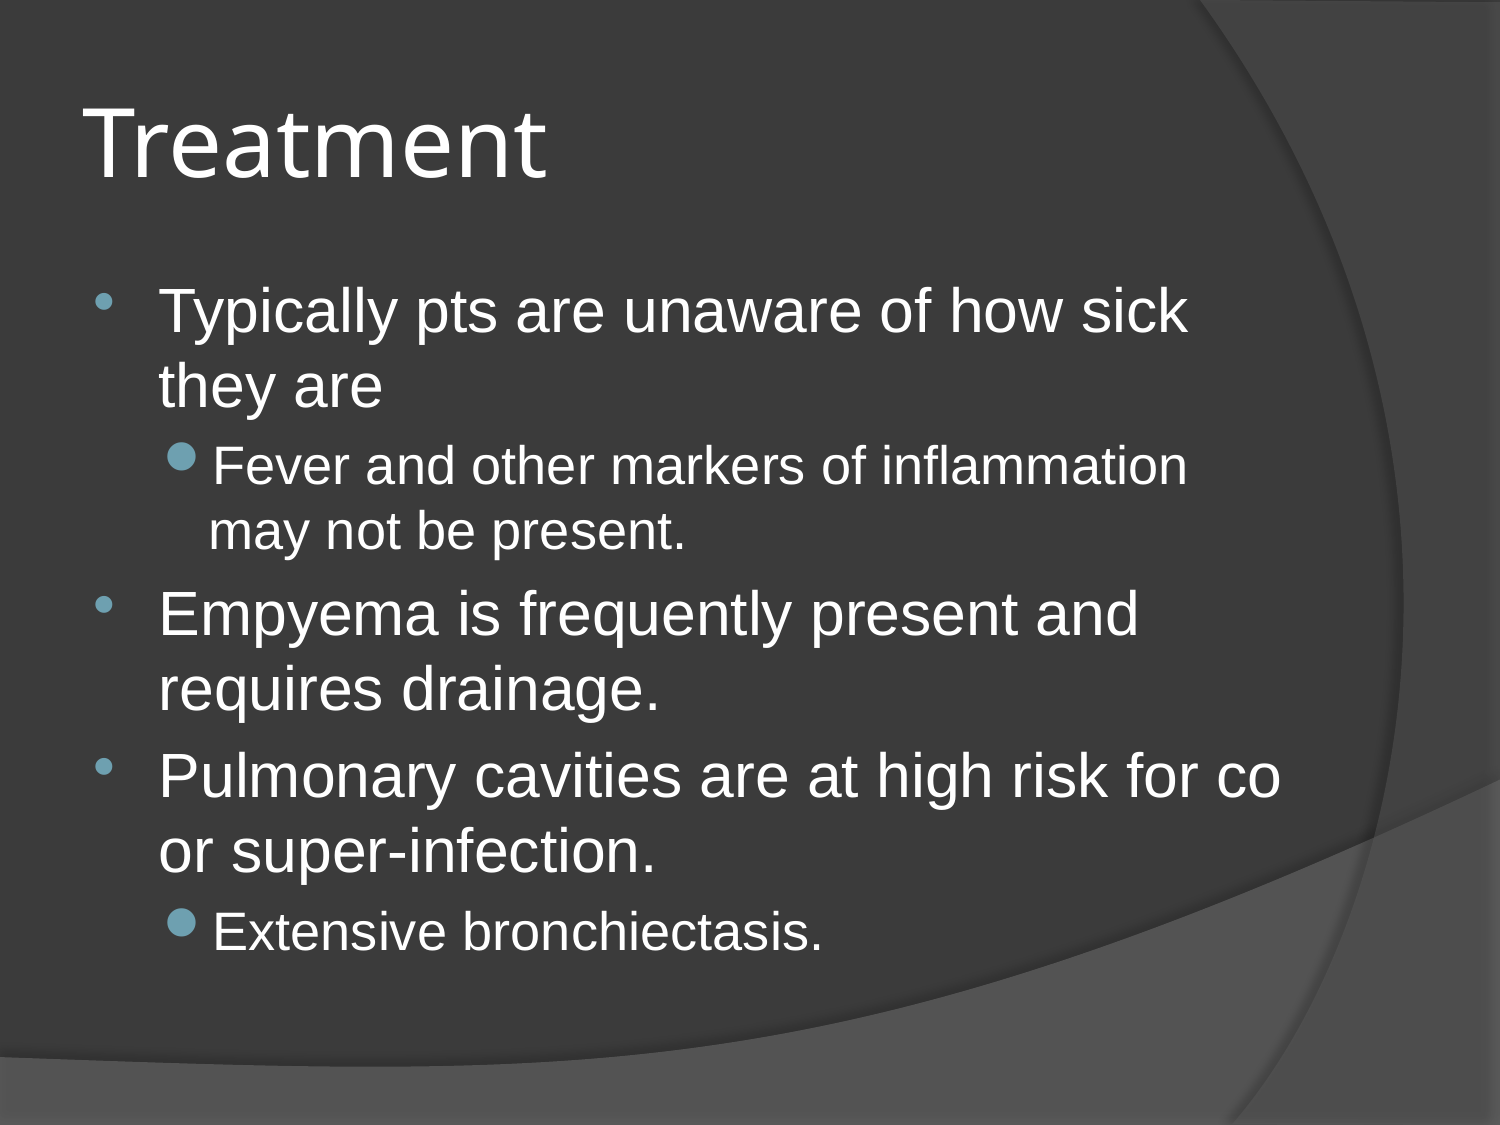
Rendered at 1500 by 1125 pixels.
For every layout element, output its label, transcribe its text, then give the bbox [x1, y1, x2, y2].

title Treatment [75, 45, 1300, 233]
list Typically pts are unaware of how sick they are Fever and other markers of inflammation may not be present. Empyema is frequently present and requires drainage. Pulmonary cavities are at high risk for co or super-infection. Extensive bronchiectasis. [75, 262, 1300, 1005]
